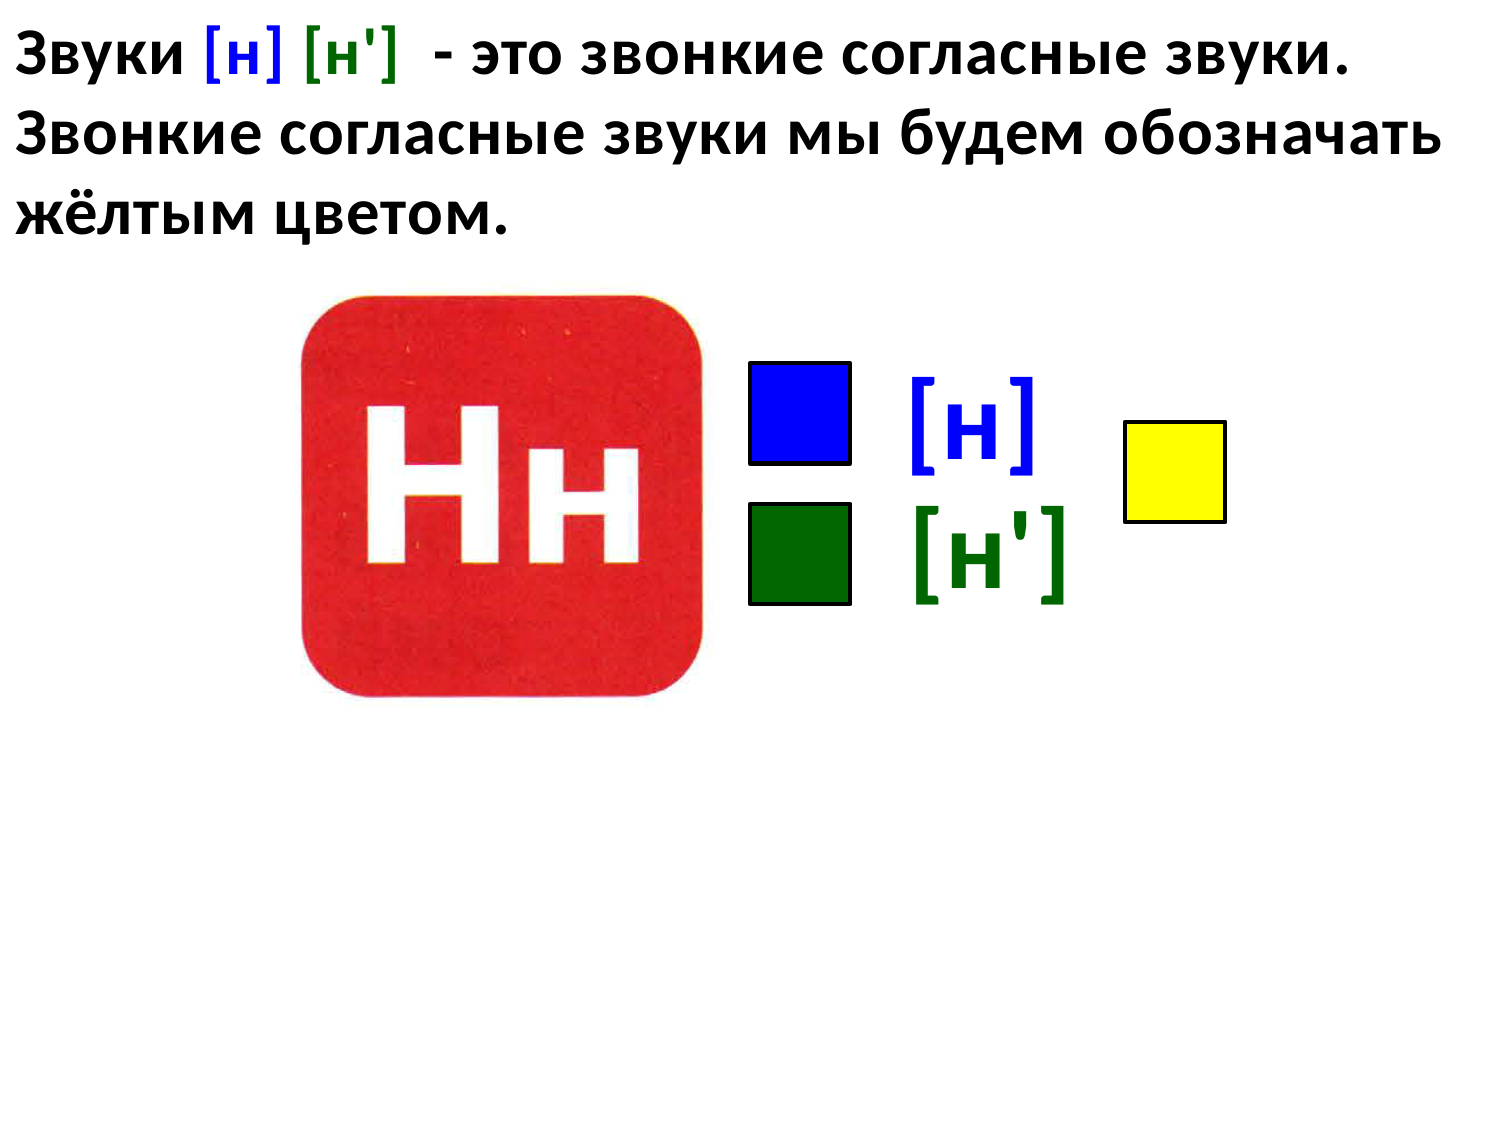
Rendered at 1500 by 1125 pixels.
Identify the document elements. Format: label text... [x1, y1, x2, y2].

picture [292, 280, 714, 708]
text_box [н] [843, 339, 1102, 490]
text_box [748, 361, 852, 466]
text_box [1123, 420, 1227, 524]
text_box [748, 502, 852, 606]
text_box [н'] [878, 468, 1102, 619]
list Звуки [н] [н'] - это звонкие согласные звуки. Звонкие согласные звуки мы будем обозначать жёлтым цветом. [0, 0, 1500, 1005]
